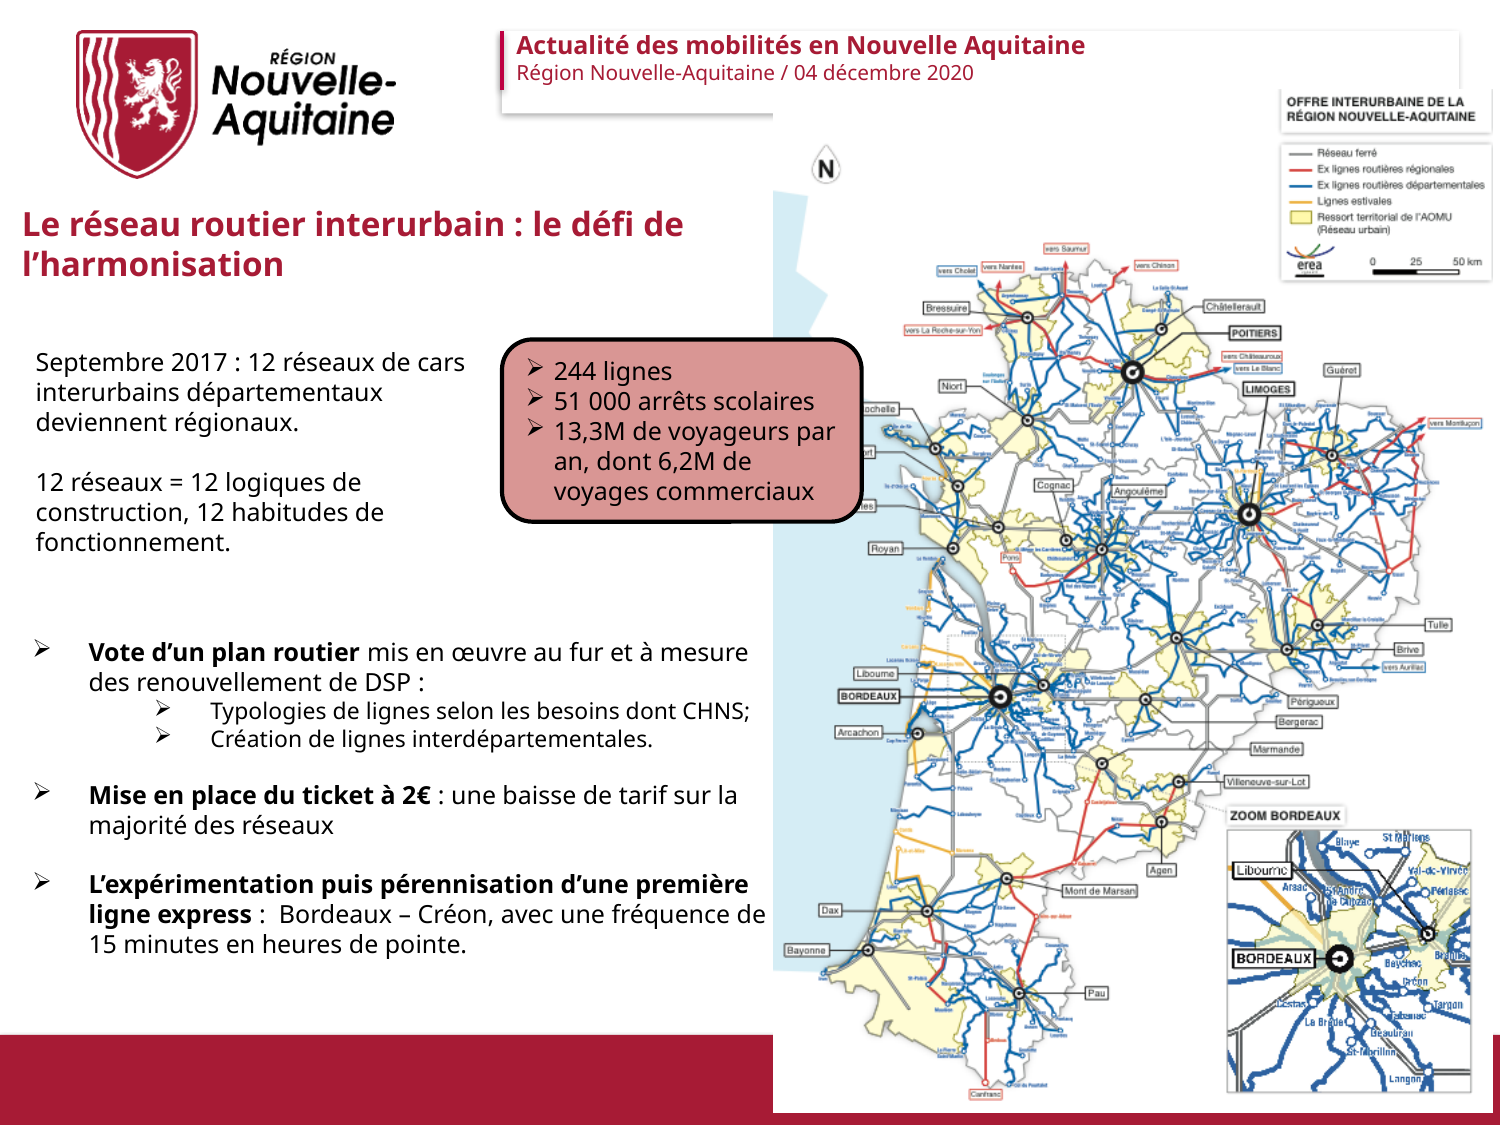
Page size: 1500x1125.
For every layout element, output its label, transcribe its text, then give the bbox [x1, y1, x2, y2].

text_box Vote d’un plan routier mis en œuvre au fur et à mesure des renouvellement de DSP : Typologies de lignes selon les besoins dont CHNS; Création de lignes interdépartementales. Mise en place du ticket à 2€ : une baisse de tarif sur la majorité des réseaux L’expérimentation puis pérennisation d’une première ligne express : Bordeaux – Créon, avec une fréquence de 15 minutes en heures de pointe. [17, 629, 768, 1024]
picture [773, 89, 1493, 1113]
text_box 244 lignes 51 000 arrêts scolaires 13,3M de voyageurs par an, dont 6,2M de voyages commerciaux [499, 337, 768, 524]
picture [76, 30, 396, 179]
text_box Le réseau routier interurbain : le défi de l’harmonisation [7, 196, 768, 291]
text_box Septembre 2017 : 12 réseaux de cars interurbains départementaux deviennent régionaux. 12 réseaux = 12 logiques de construction, 12 habitudes de fonctionnement. [20, 339, 482, 564]
